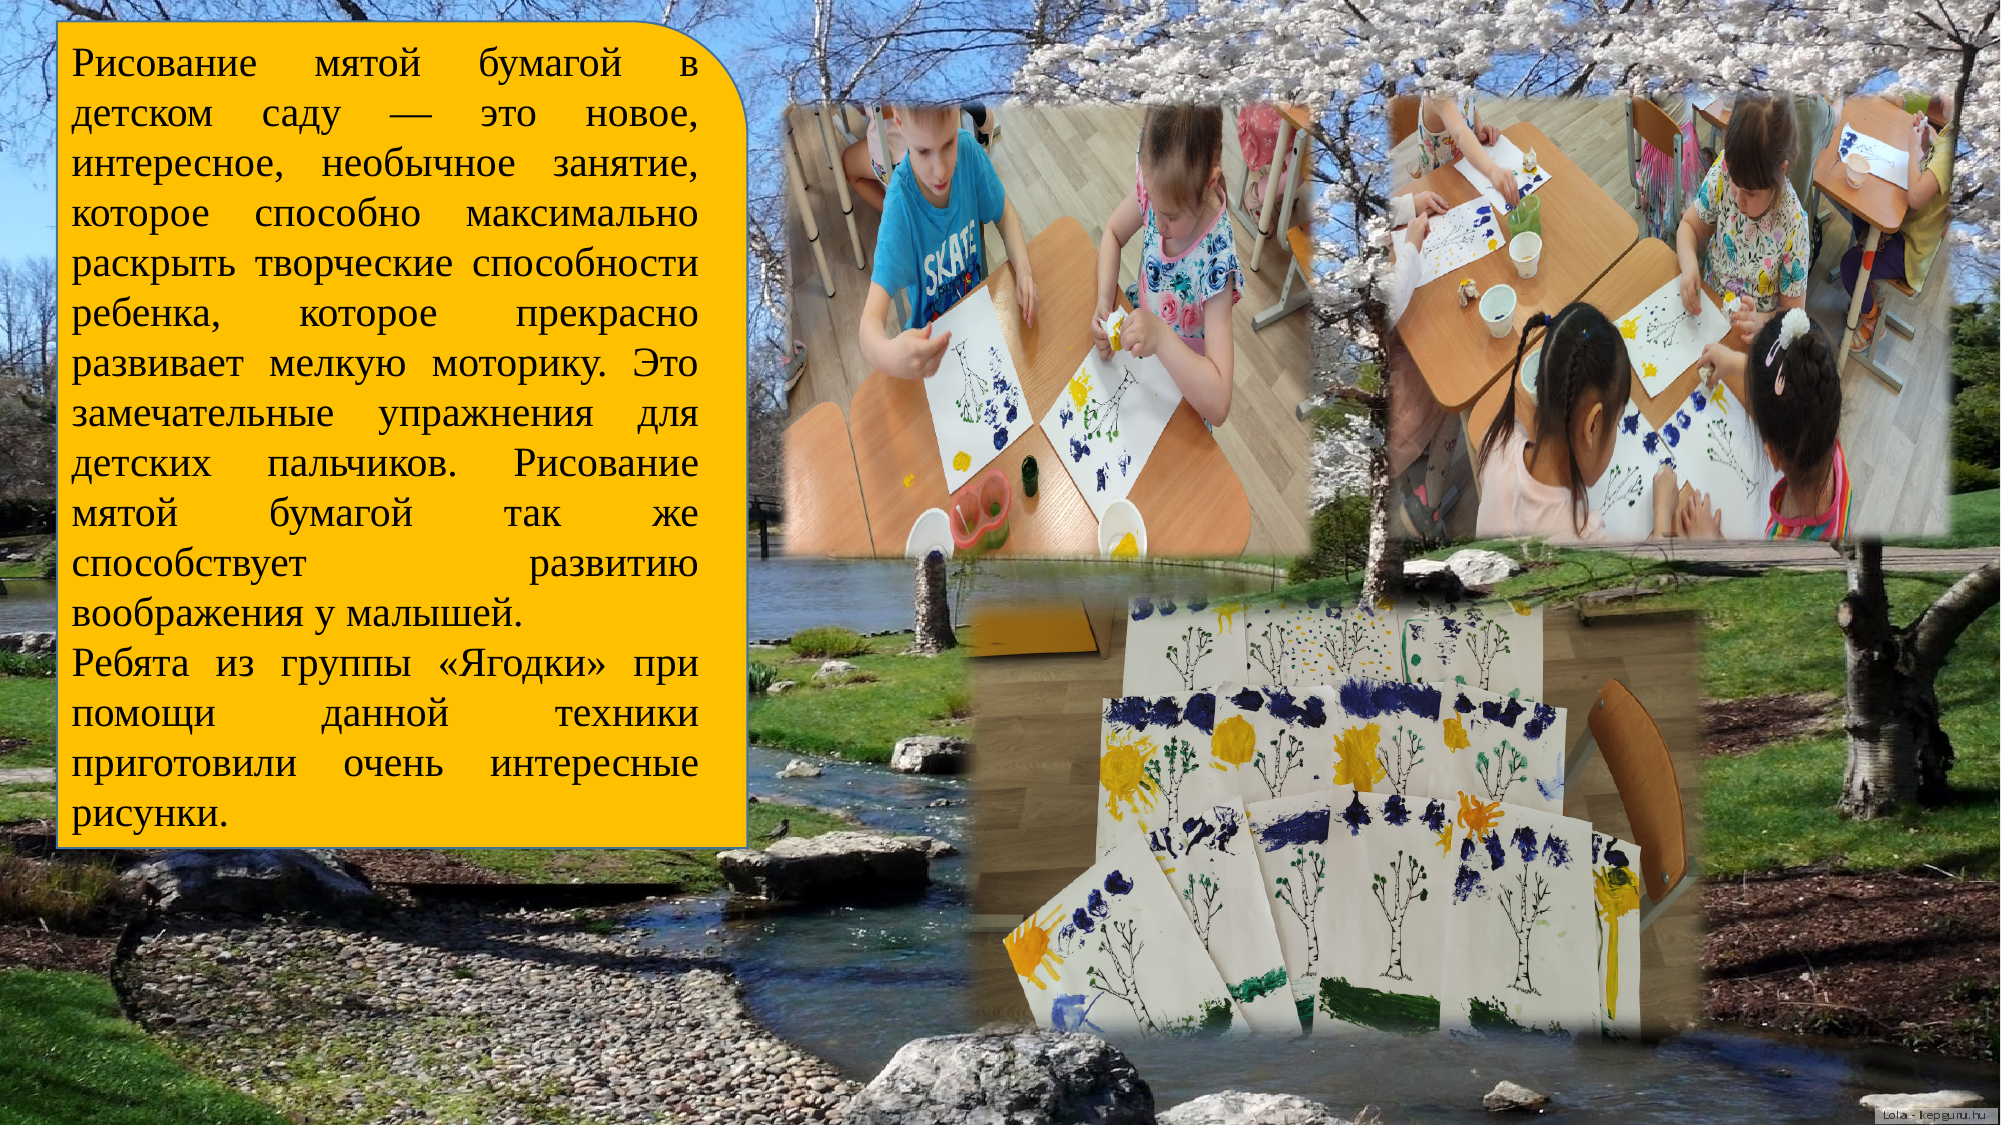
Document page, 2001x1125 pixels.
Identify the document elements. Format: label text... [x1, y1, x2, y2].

text_box Рисование мятой бумагой в детском саду — это новое, интересное, необычное занятие, которое способно максимально раскрыть творческие способности ребенка, которое прекрасно развивает мелкую моторику. Это замечательные упражнения для детских пальчиков. Рисование мятой бумагой так же способствует развитию воображения у малышей. Ребята из группы «Ягодки» при помощи данной техники приготовили очень интересные рисунки. [55, 20, 749, 850]
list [948, 587, 1723, 1048]
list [1380, 86, 1960, 548]
picture [0, 0, 2001, 1125]
